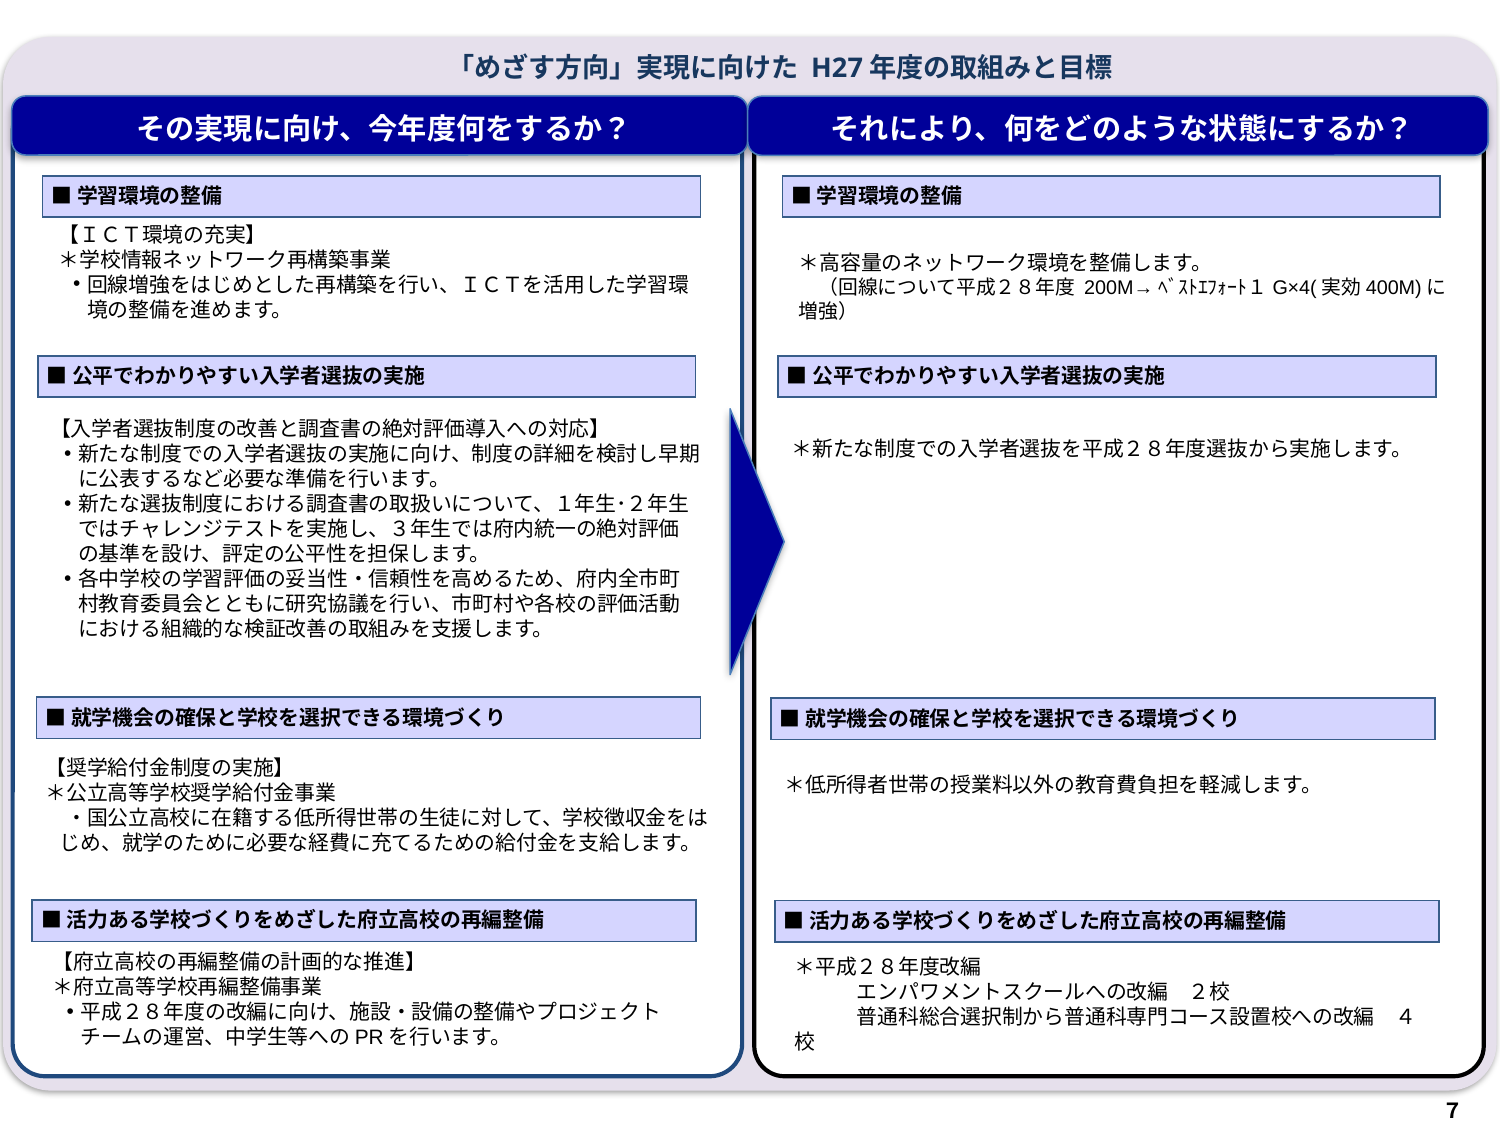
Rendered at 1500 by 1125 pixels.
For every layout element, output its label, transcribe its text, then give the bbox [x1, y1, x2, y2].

text_box ■公平でわかりやすい入学者選抜の実施 [37, 355, 696, 398]
text_box ■就学機会の確保と学校を選択できる環境づくり [770, 698, 1435, 739]
text_box ■公平でわかりやすい入学者選抜の実施 [778, 355, 1436, 398]
text_box [752, 159, 1486, 1079]
text_box 【府立高校の再編整備の計画的な推進】 ＊府立高等学校再編整備事業 平成２８年度の改編に向け、施設・設備の整備やプロジェクトチームの運営、中学生等へのPRを行います。 [37, 941, 683, 1057]
text_box 【奨学給付金制度の実施】 ＊公立高等学校奨学給付金事業 ・国公立高校に在籍する低所得世帯の生徒に対して、学校徴収金をはじめ、就学のために必要な経費に充てるための給付金を支給します。 [30, 747, 729, 862]
text_box [10, 157, 745, 1079]
text_box [729, 408, 785, 676]
text_box ＊平成２８年度改編 エンパワメントスクールへの改編 ２校 普通科総合選択制から普通科専門コース設置校への改編 ４校 [780, 921, 1446, 1061]
text_box その実現に向け、今年度何をするか？ [10, 95, 746, 156]
text_box ＊低所得者世帯の授業料以外の教育費負担を軽減します。 [769, 739, 1435, 830]
text_box ■活力ある学校づくりをめざした府立高校の再編整備 [32, 900, 697, 942]
text_box ■学習環境の整備 [42, 175, 701, 218]
text_box ■活力ある学校づくりをめざした府立高校の再編整備 [774, 900, 1439, 942]
text_box ７ [1405, 1090, 1500, 1125]
text_box ■学習環境の整備 [782, 175, 1441, 218]
text_box ■就学機会の確保と学校を選択できる環境づくり [36, 697, 701, 739]
text_box それにより、何をどのような状態にするか？ [746, 95, 1490, 157]
text_box ＊高容量のネットワーク環境を整備します。 （回線について平成２８年度 200M→ﾍﾞｽﾄｴﾌｫｰﾄ１G×4(実効400M)に増強） [784, 217, 1471, 330]
text_box ＊新たな制度での入学者選抜を平成２８年度選抜から実施します。 [776, 403, 1449, 544]
text_box 【ＩＣＴ環境の充実】 ＊学校情報ネットワーク再構築事業 回線増強をはじめとした再構築を行い、ＩＣＴを活用した学習環境の整備を進めます。 [44, 213, 724, 329]
text_box 「めざす方向」実現に向けた H27年度の取組みと目標 [2, 36, 1498, 1092]
text_box 【入学者選抜制度の改善と調査書の絶対評価導入への対応】 新たな制度での入学者選抜の実施に向け、制度の詳細を検討し早期に公表するなど必要な準備を行います。 新たな選抜制度における調査書の取扱いについて、１年生･２年生ではチャレンジテストを実施し、３年生では府内統一の絶対評価の基準を設け、評定の公平性を担保します。 各中学校の学習評価の妥当性・信頼性を高めるため、府内全市町村教育委員会とともに研究協議を行い、市町村や各校の評価活動における組織的な検証改善の取組みを支援します。 [35, 408, 715, 649]
